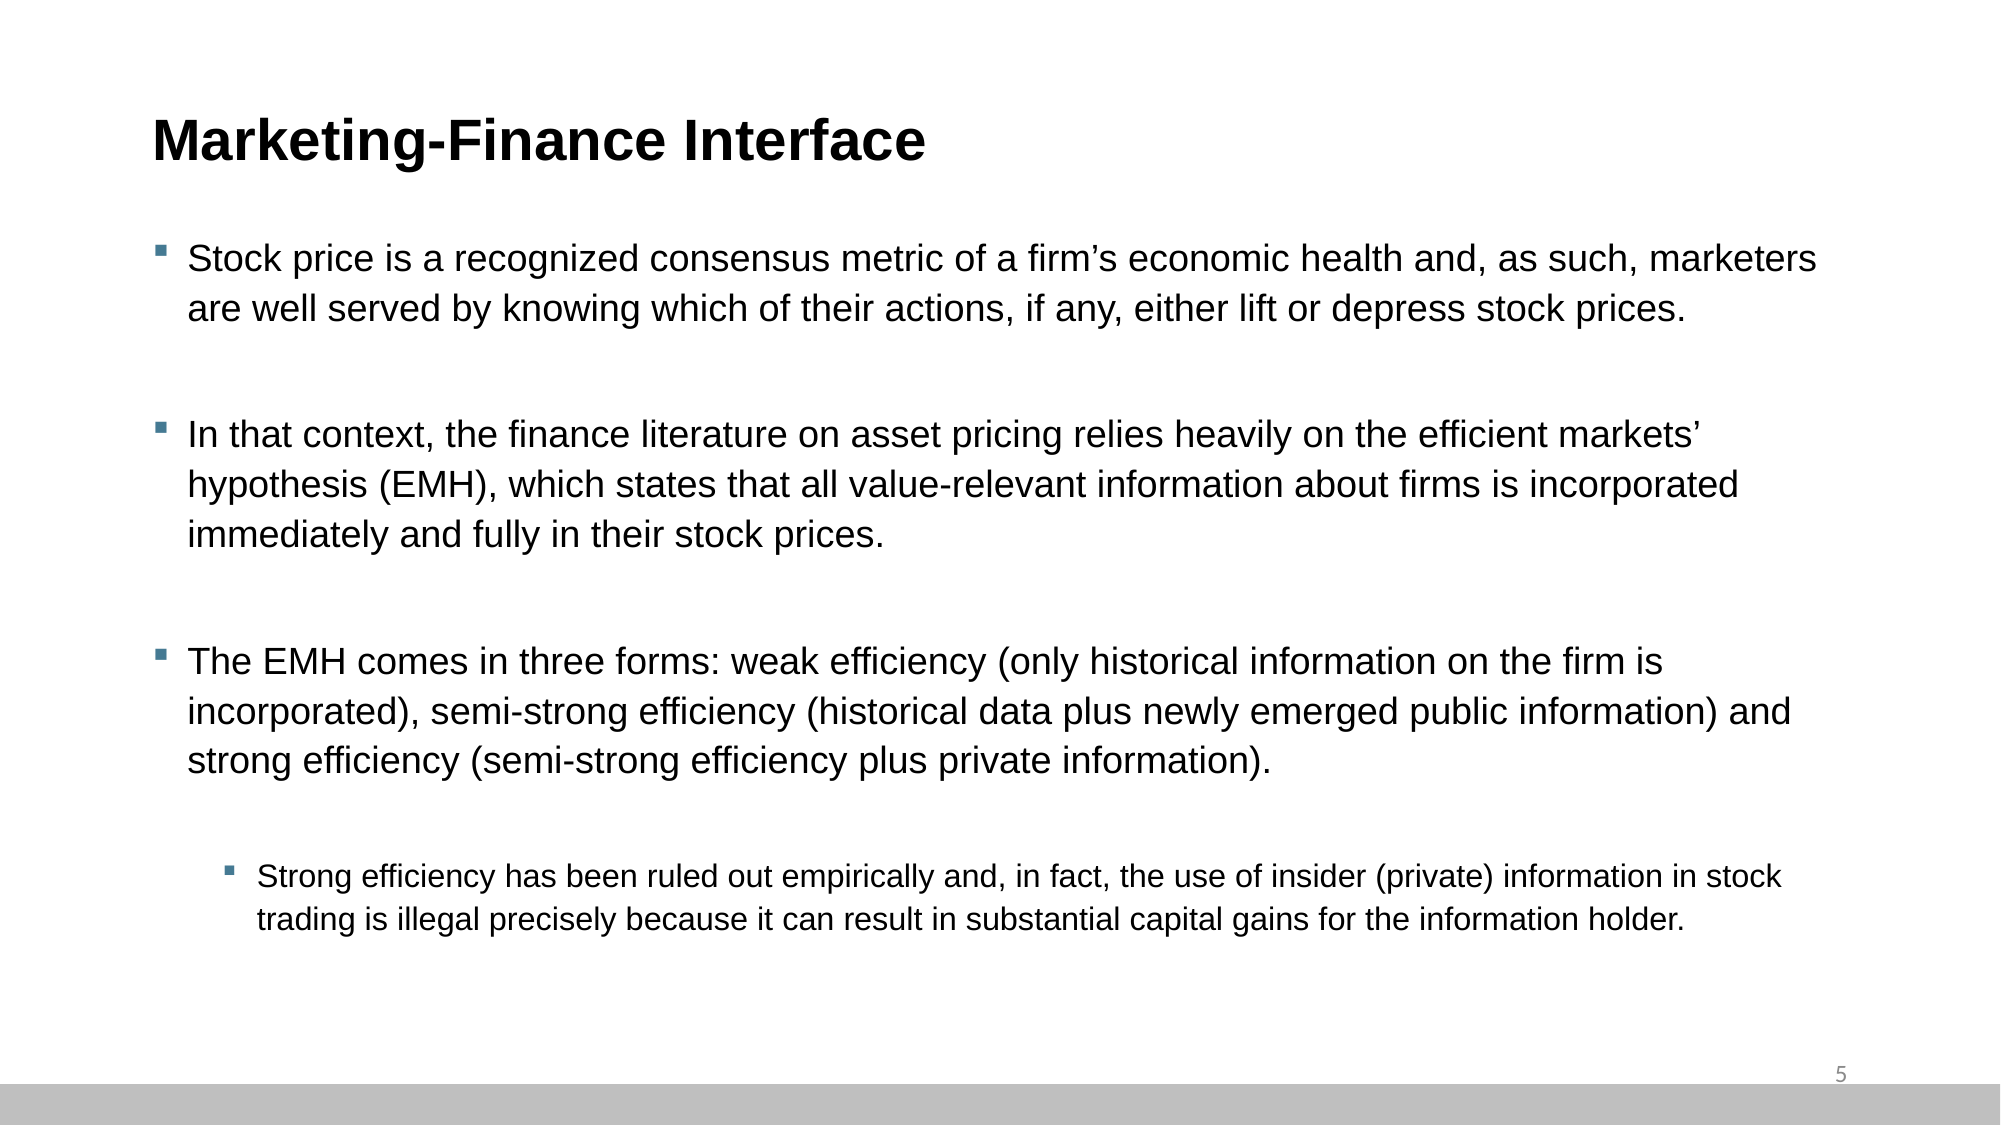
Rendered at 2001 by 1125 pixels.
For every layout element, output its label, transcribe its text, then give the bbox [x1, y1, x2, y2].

slide_number 4 [1412, 1042, 1863, 1103]
list Stock price is a recognized consensus metric of a firm’s economic health and, as such, marketers are well served by knowing which of their actions, if any, either lift or depress stock prices. In that context, the finance literature on asset pricing relies heavily on the efficient markets’ hypothesis (EMH), which states that all value-relevant information about firms is incorporated immediately and fully in their stock prices. The EMH comes in three forms: weak efficiency (only historical information on the firm is incorporated), semi-strong efficiency (historical data plus newly emerged public information) and strong efficiency (semi-strong efficiency plus private information). Strong efficiency has been ruled out empirically and, in fact, the use of insider (private) information in stock trading is illegal precisely because it can result in substantial capital gains for the information holder. [137, 251, 1863, 1014]
title Marketing-Finance Interface [137, 33, 1863, 251]
